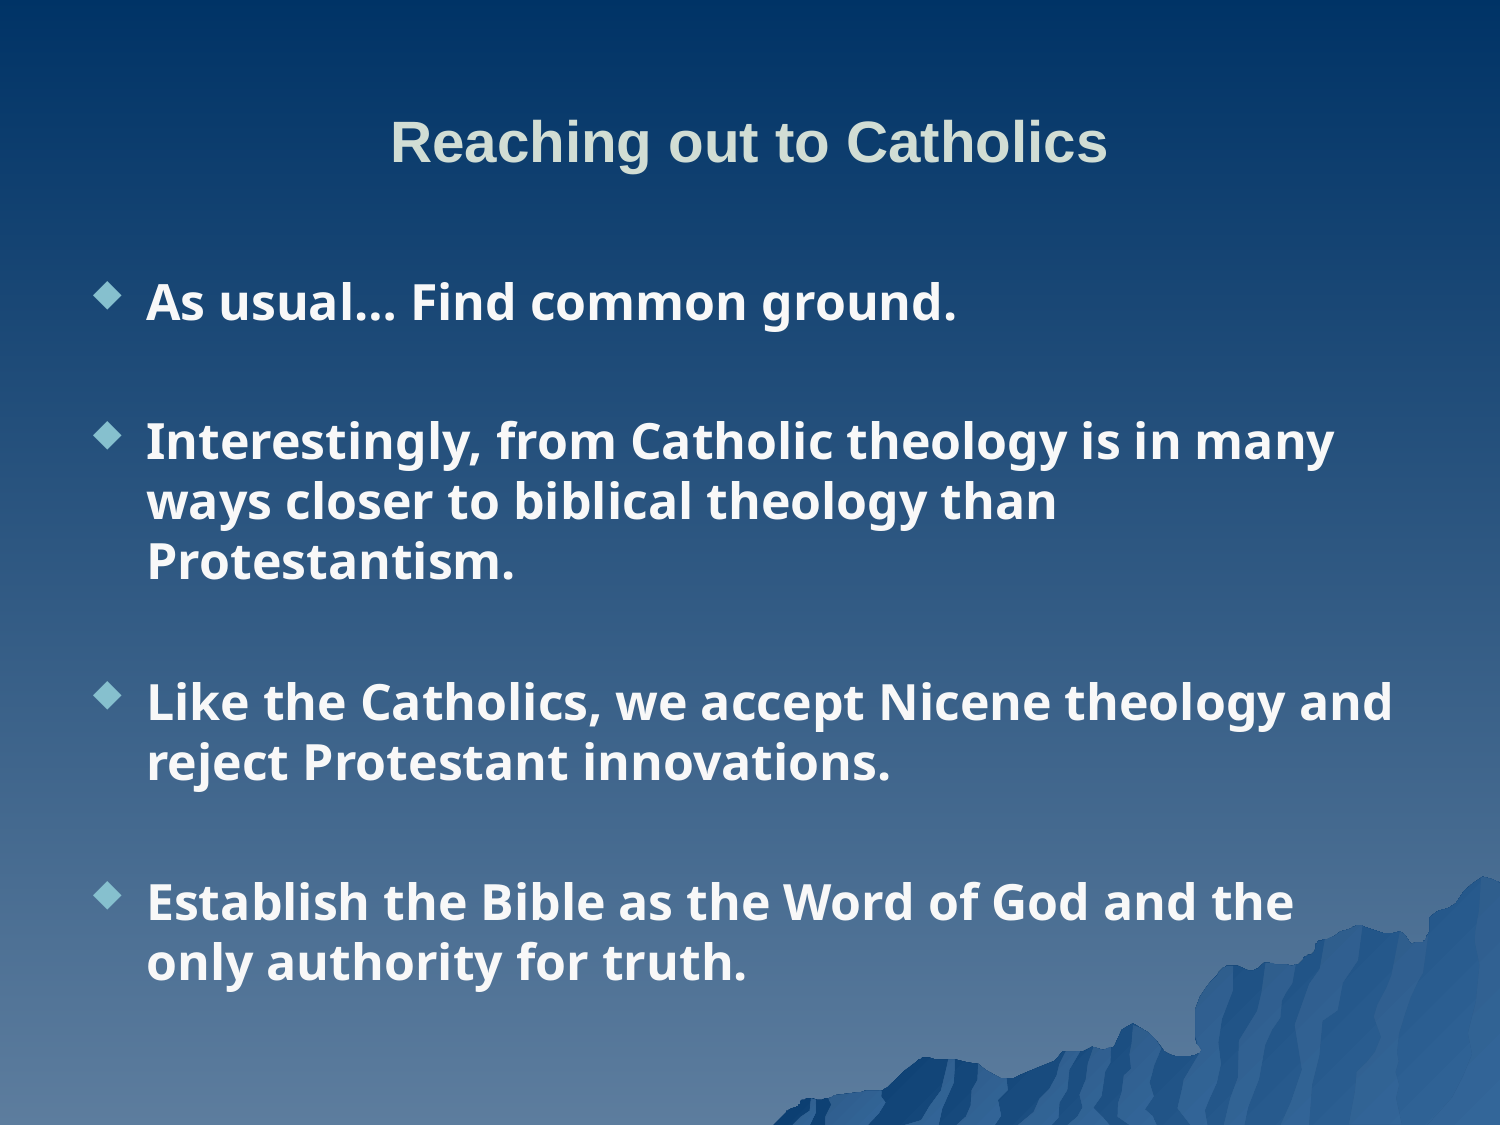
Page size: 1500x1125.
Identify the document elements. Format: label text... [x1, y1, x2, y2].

list As usual… Find common ground. Interestingly, from Catholic theology is in many ways closer to biblical theology than Protestantism. Like the Catholics, we accept Nicene theology and reject Protestant innovations. Establish the Bible as the Word of God and the only authority for truth. [75, 262, 1425, 1006]
title Reaching out to Catholics [75, 45, 1425, 233]
